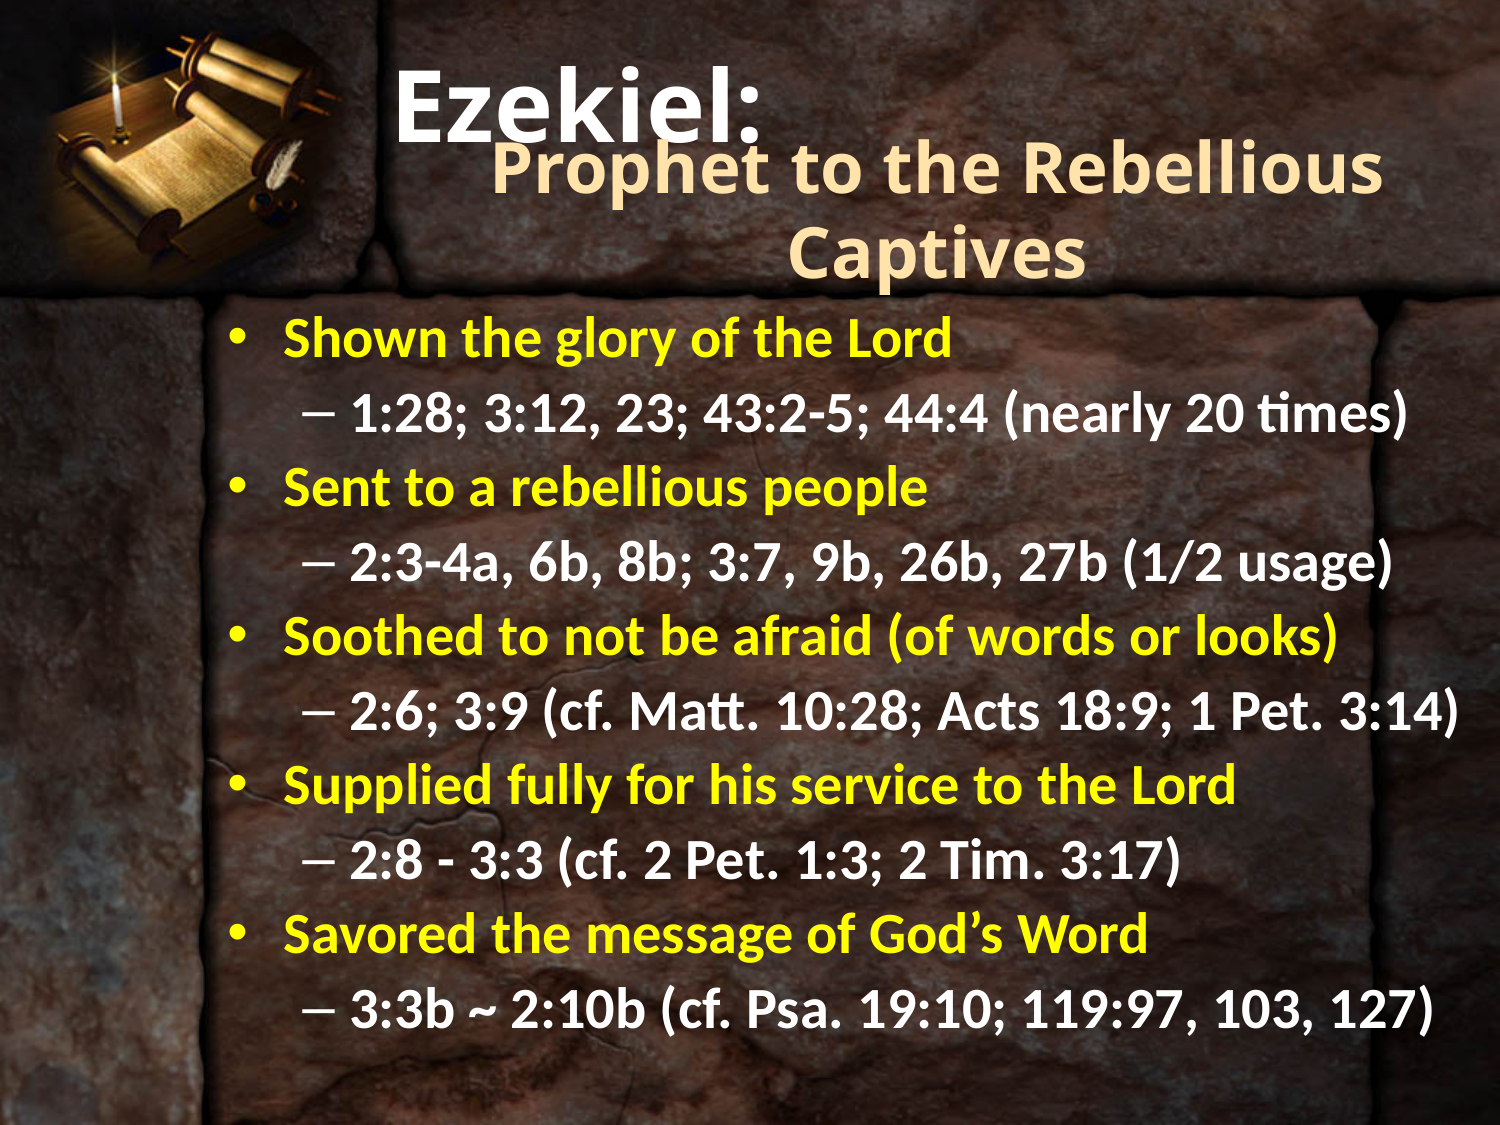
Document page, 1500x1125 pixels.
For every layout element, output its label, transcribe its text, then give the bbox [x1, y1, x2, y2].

text_box Prophet to the Rebellious Captives [374, 162, 1500, 254]
list Shown the glory of the Lord 1:28; 3:12, 23; 43:2-5; 44:4 (nearly 20 times) Sent to a rebellious people 2:3-4a, 6b, 8b; 3:7, 9b, 26b, 27b (1/2 usage) Soothed to not be afraid (of words or looks) 2:6; 3:9 (cf. Matt. 10:28; Acts 18:9; 1 Pet. 3:14) Supplied fully for his service to the Lord 2:8 - 3:3 (cf. 2 Pet. 1:3; 2 Tim. 3:17) Savored the message of God’s Word 3:3b ~ 2:10b (cf. Psa. 19:10; 119:97, 103, 127) [212, 299, 1500, 1125]
picture [0, 0, 1500, 1125]
title Ezekiel: [375, 37, 838, 162]
